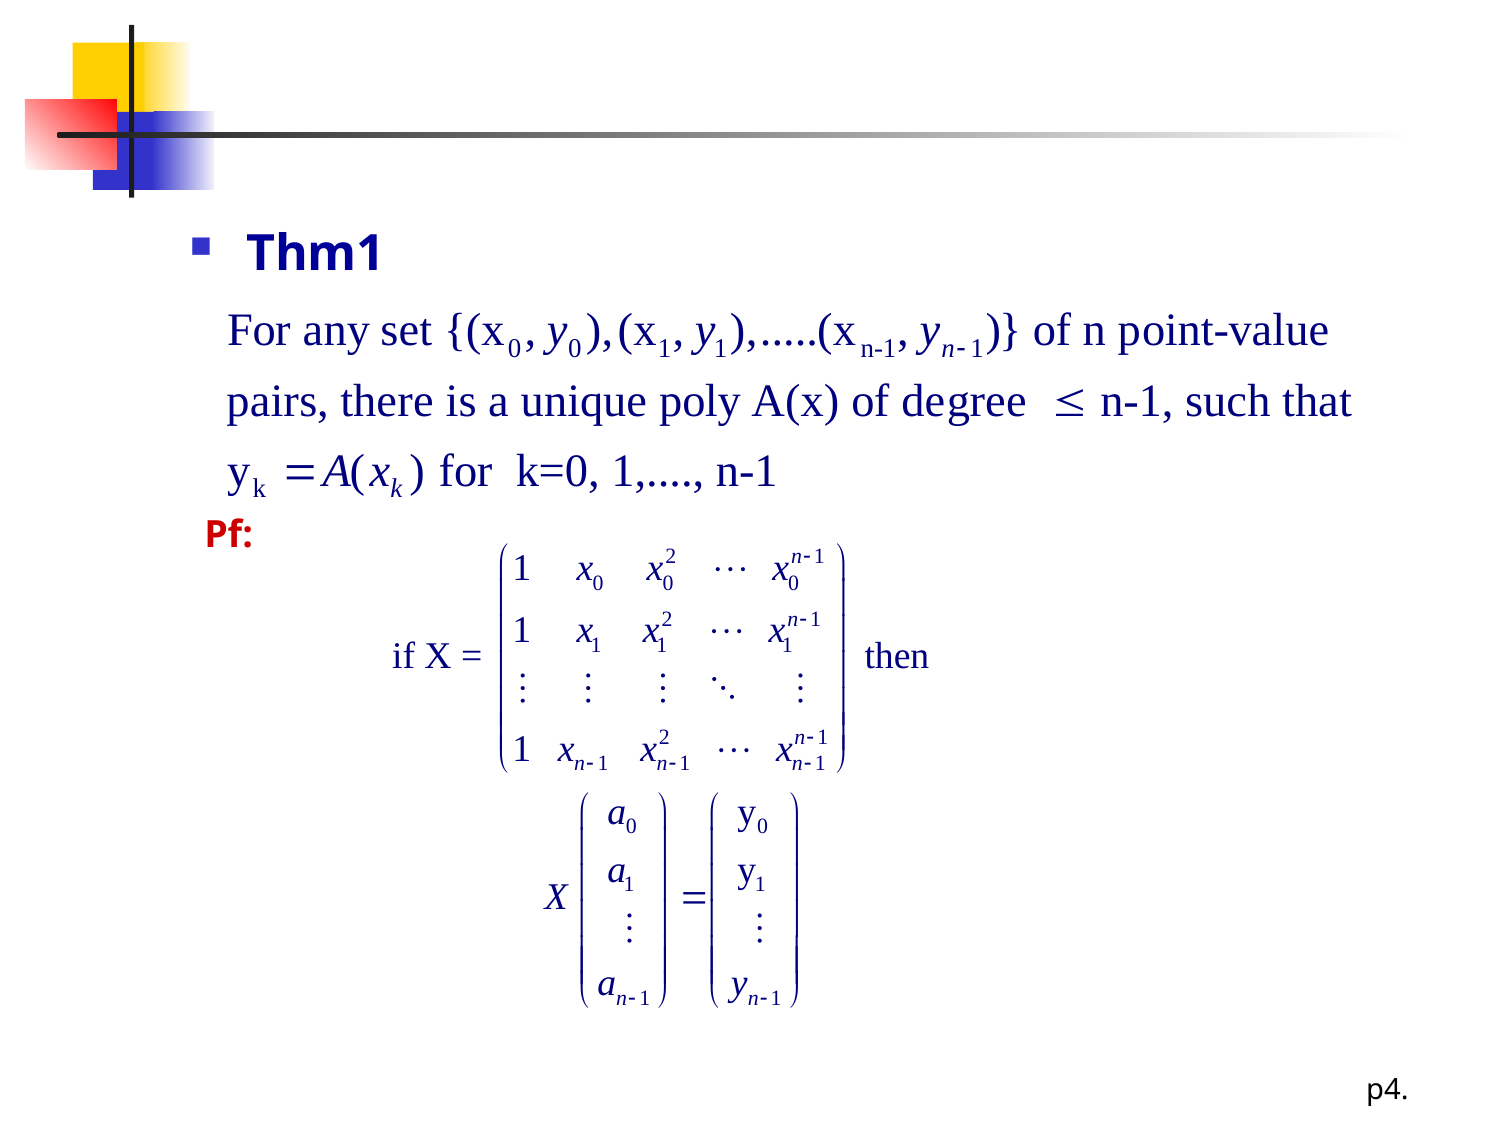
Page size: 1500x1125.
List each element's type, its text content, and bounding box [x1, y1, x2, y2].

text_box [219, 299, 1376, 510]
text_box Pf: [189, 502, 269, 562]
list Thm1 [174, 212, 1438, 1063]
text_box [387, 537, 938, 1016]
